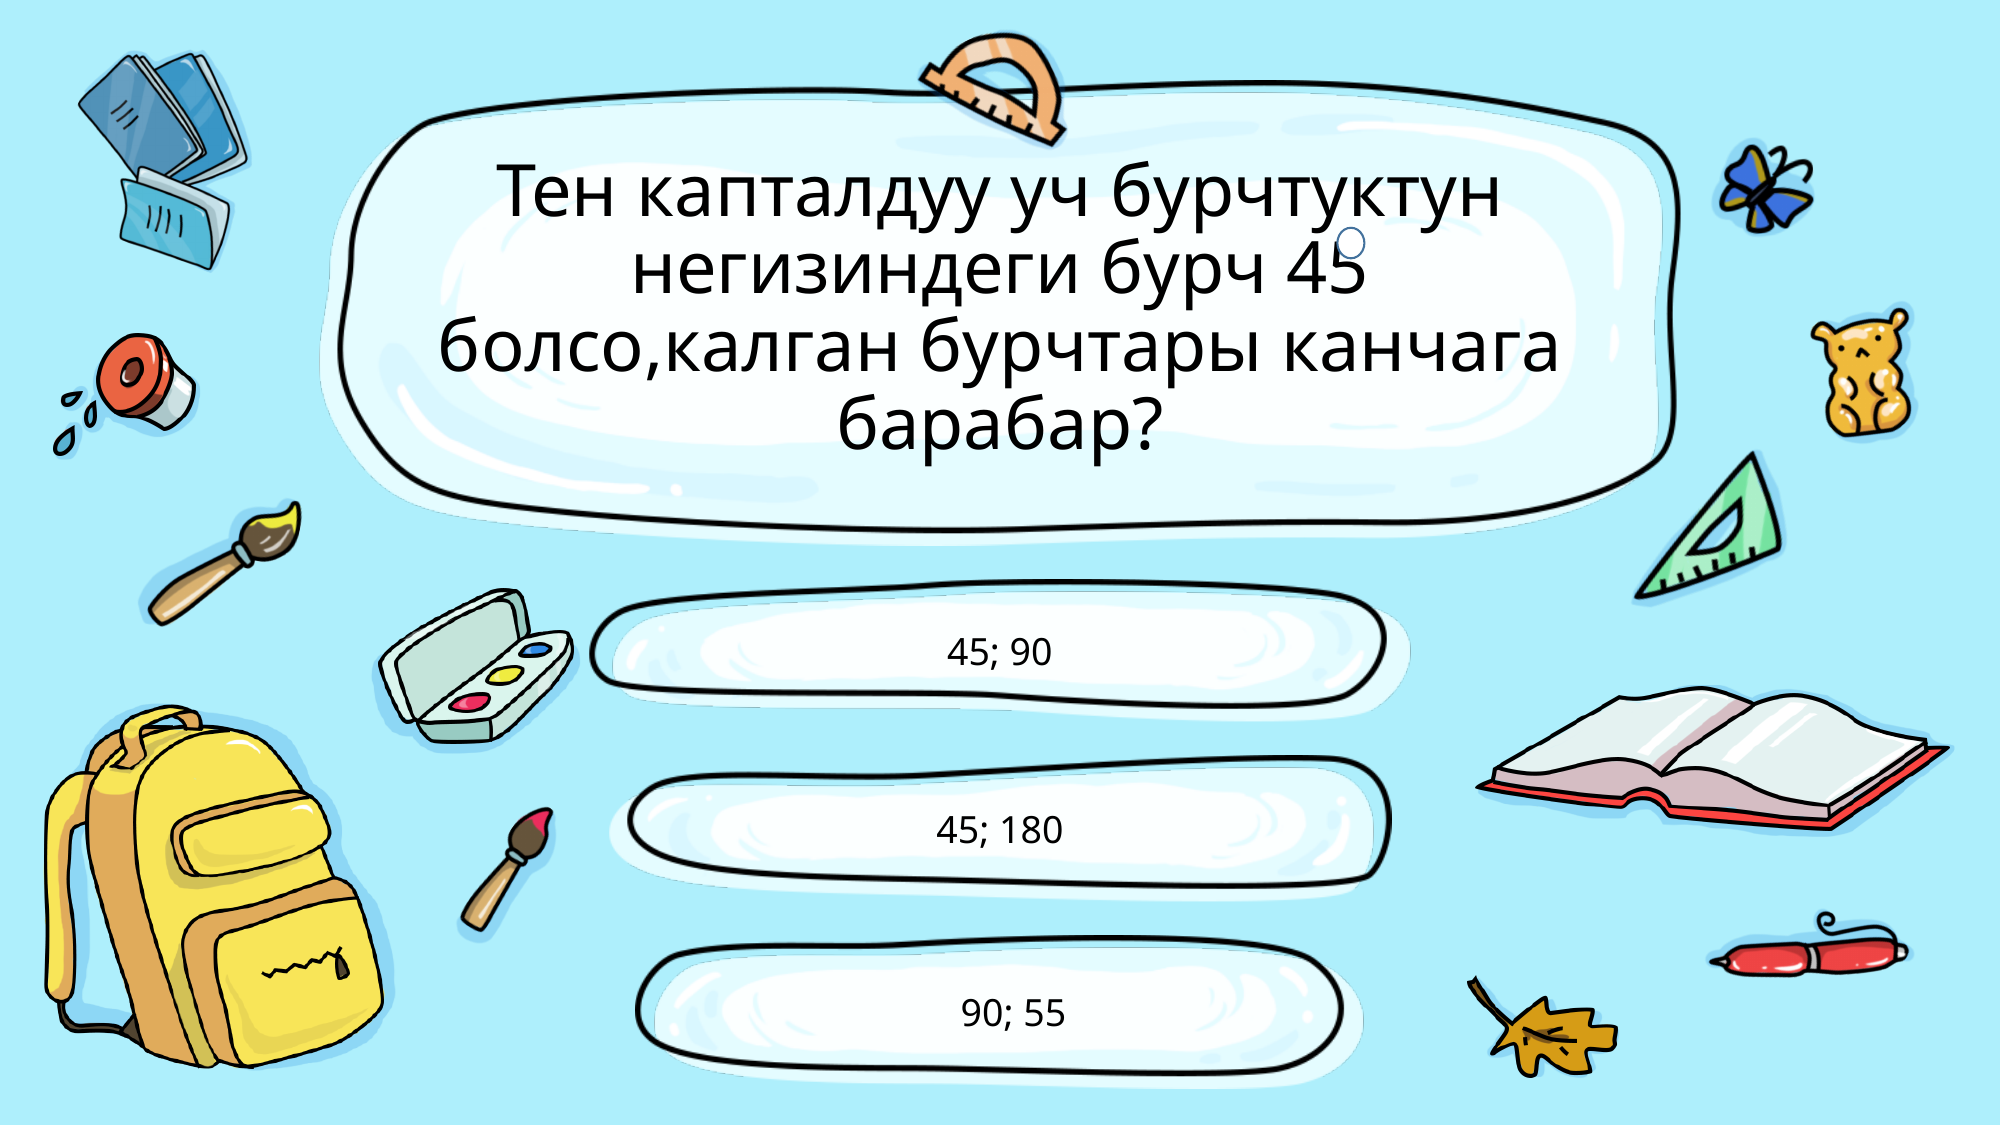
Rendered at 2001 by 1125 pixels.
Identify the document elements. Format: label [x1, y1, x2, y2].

picture [1474, 685, 1955, 837]
picture [446, 797, 574, 954]
picture [588, 579, 1412, 723]
picture [39, 16, 286, 274]
picture [1701, 848, 1921, 1062]
picture [608, 755, 1392, 903]
picture [52, 333, 201, 460]
picture [318, 10, 1810, 639]
picture [1705, 132, 1818, 242]
picture [635, 935, 1365, 1089]
picture [1772, 268, 1972, 468]
picture [133, 472, 305, 650]
picture [1458, 970, 1625, 1083]
picture [25, 588, 581, 1088]
